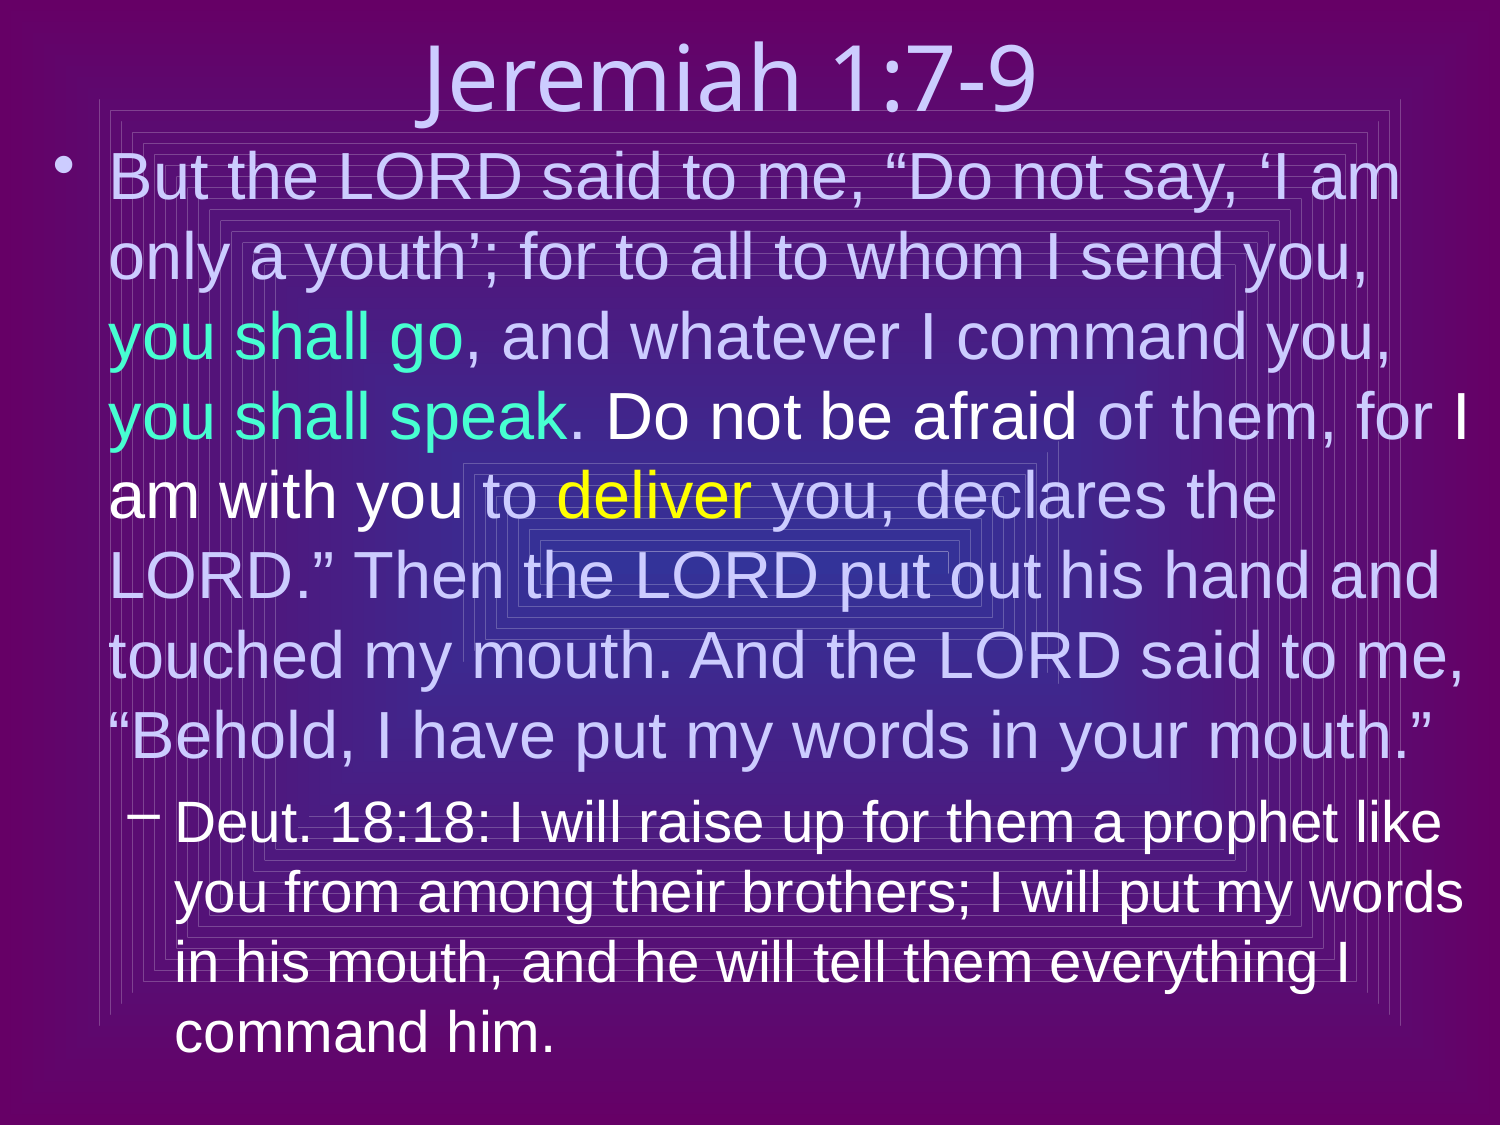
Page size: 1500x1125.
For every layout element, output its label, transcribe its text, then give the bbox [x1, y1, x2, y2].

title Jeremiah 1:7-9 [137, 0, 1325, 125]
list But the LORD said to me, “Do not say, ‘I am only a youth’; for to all to whom I send you, you shall go, and whatever I command you, you shall speak. Do not be afraid of them, for I am with you to deliver you, declares the LORD.” Then the LORD put out his hand and touched my mouth. And the LORD said to me, “Behold, I have put my words in your mouth.” Deut. 18:18: I will raise up for them a prophet like you from among their brothers; I will put my words in his mouth, and he will tell them everything I command him. [37, 125, 1500, 1075]
